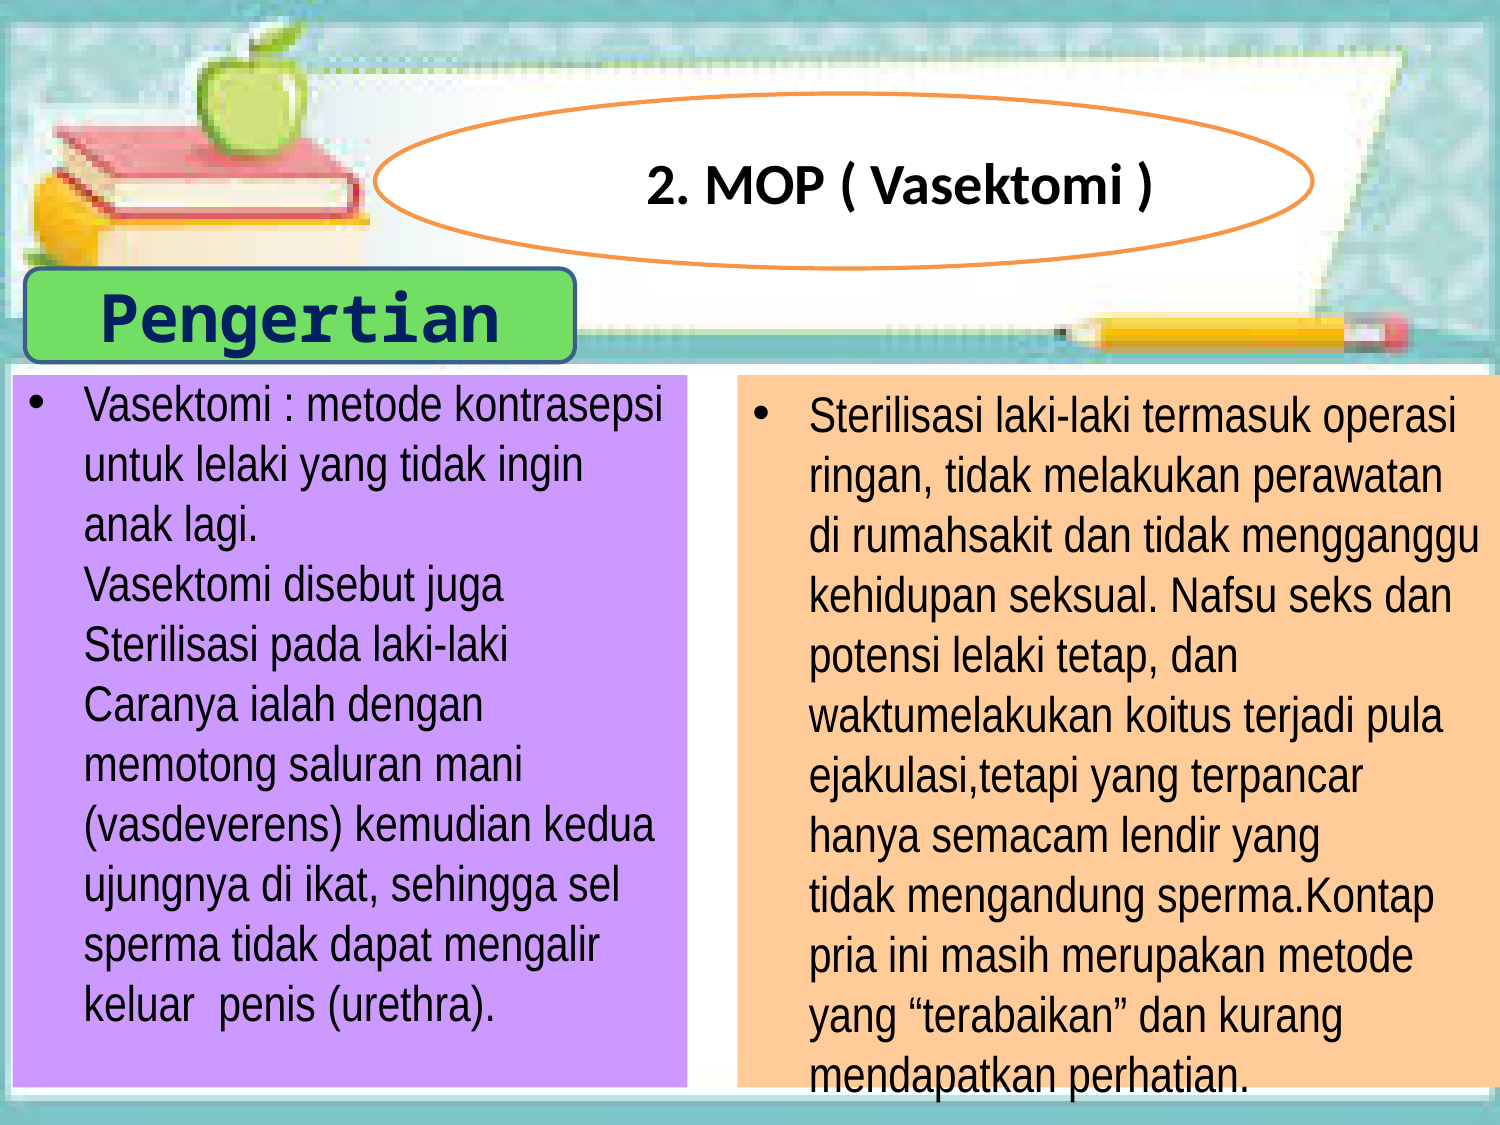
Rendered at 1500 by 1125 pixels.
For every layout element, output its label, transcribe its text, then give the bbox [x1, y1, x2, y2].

list Sterilisasi laki-laki termasuk operasi ringan, tidak melakukan perawatan di rumahsakit dan tidak mengganggu kehidupan seksual. Nafsu seks dan potensi lelaki tetap, dan waktumelakukan koitus terjadi pula ejakulasi,tetapi yang terpancar hanya semacam lendir yang tidak mengandung sperma.Kontap pria ini masih merupakan metode yang “terabaikan” dan kurang mendapatkan perhatian. [737, 375, 1500, 1088]
title Vasektomi : metode kontrasepsi untuk lelaki yang tidak ingin anak lagi. Vasektomi disebut juga Sterilisasi pada laki-laki Caranya ialah dengan memotong saluran mani (vasdeverens) kemudian kedua ujungnya di ikat, sehingga sel sperma tidak dapat mengalir keluar penis (urethra). [12, 375, 688, 1088]
text_box 2. MOP ( Vasektomi ) [372, 91, 1315, 271]
picture [0, 0, 1500, 1125]
text_box Pengertian [22, 266, 578, 365]
